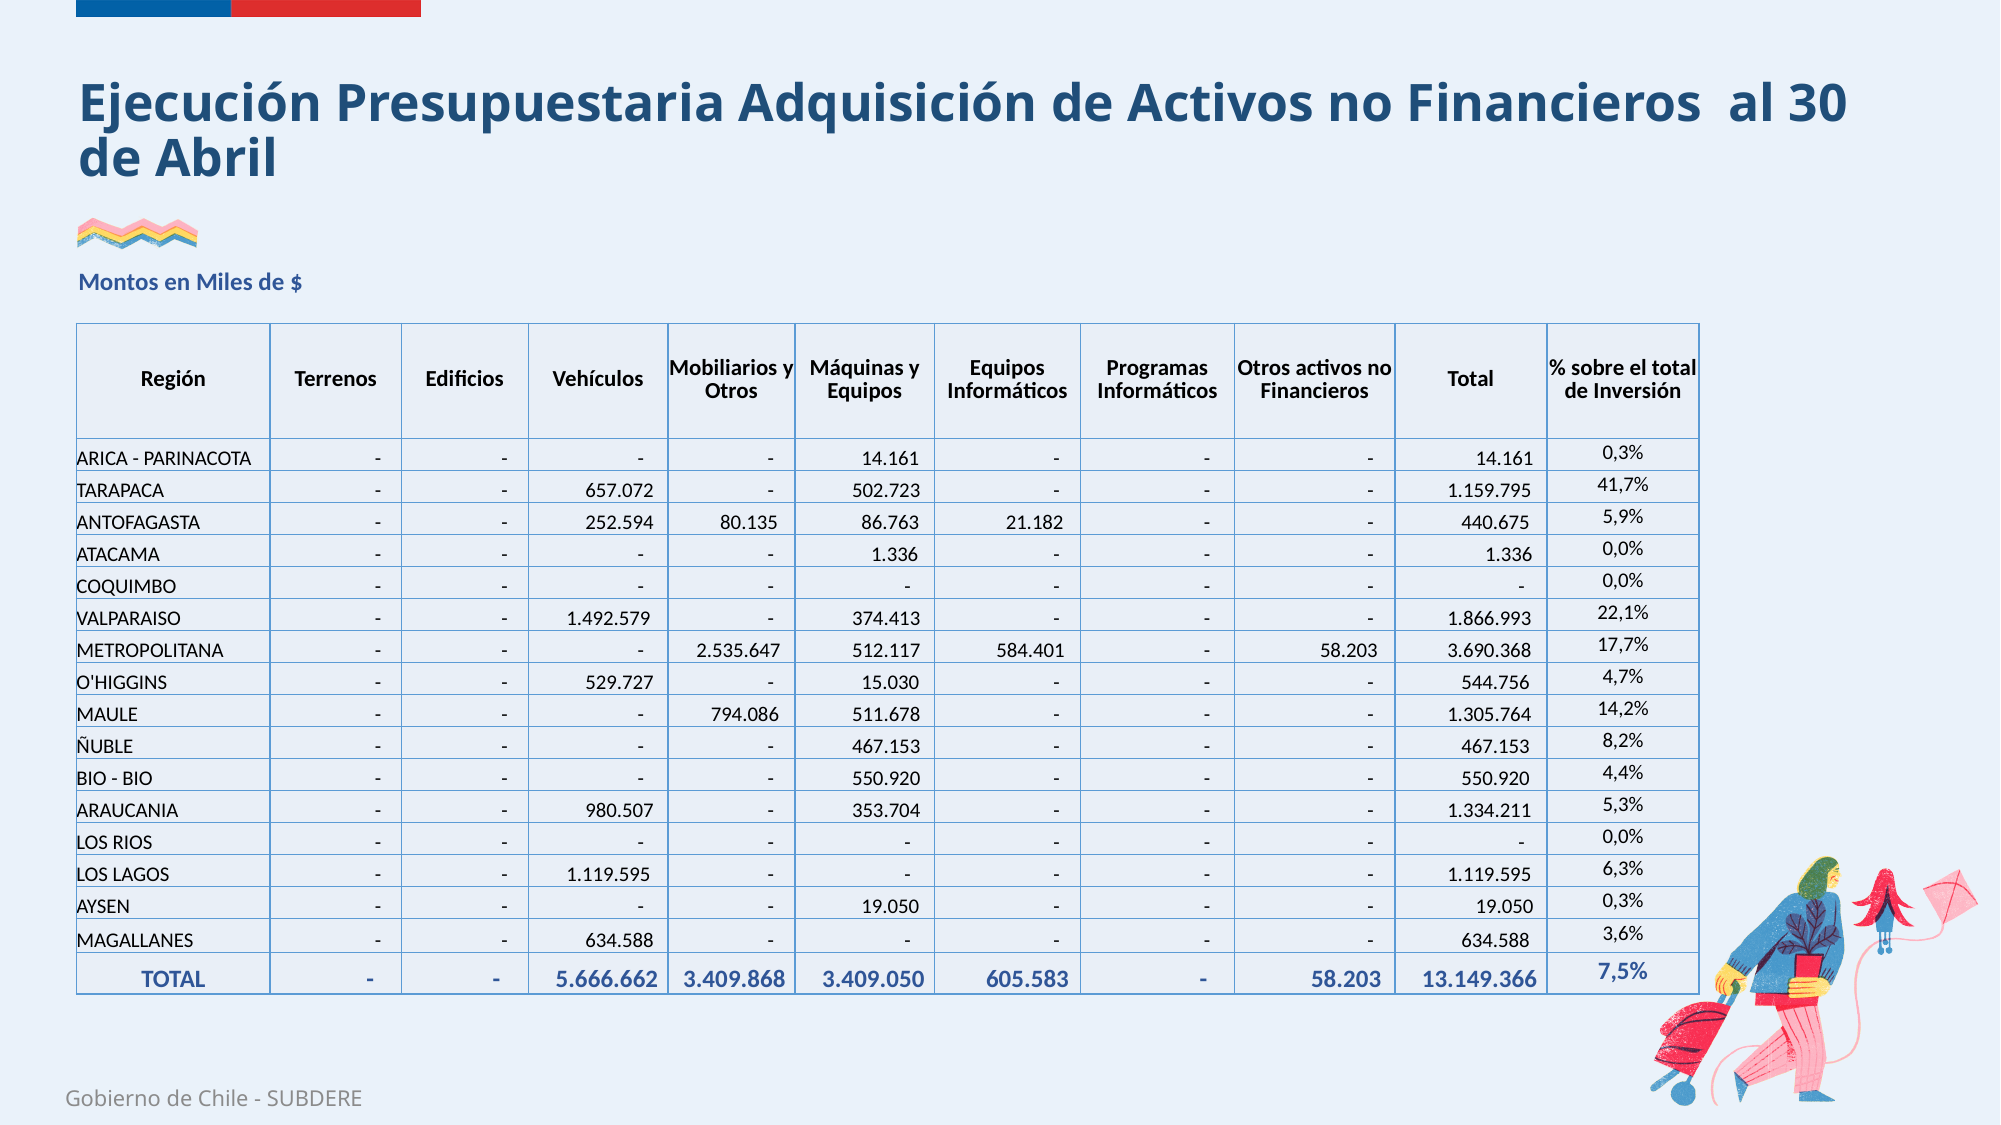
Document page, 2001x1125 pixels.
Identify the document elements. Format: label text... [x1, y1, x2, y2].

table_cell 502.723 [796, 471, 934, 502]
table_cell - [271, 727, 401, 758]
picture [1650, 856, 1982, 1106]
table_cell - [1081, 791, 1234, 822]
table_cell 13.149.366 [1396, 953, 1546, 993]
table_cell - [402, 759, 528, 790]
table_cell 0,3% [1548, 887, 1650, 918]
table_cell 1.866.993 [1396, 599, 1546, 630]
table_cell - [1081, 471, 1234, 502]
table_cell - [669, 471, 794, 502]
table_cell - [1081, 855, 1234, 886]
table_cell LOS LAGOS [77, 855, 269, 886]
table_cell - [1081, 695, 1234, 726]
table_cell - [796, 855, 934, 886]
table_cell AYSEN [77, 887, 269, 918]
table_cell 440.675 [1396, 503, 1546, 534]
table_cell 374.413 [796, 599, 934, 630]
table_cell 550.920 [796, 759, 934, 790]
table_cell - [402, 439, 528, 470]
table_cell - [935, 759, 1080, 790]
table_cell - [529, 567, 667, 598]
table_cell ARAUCANIA [77, 791, 269, 822]
table_cell 6,3% [1548, 855, 1698, 886]
table_cell ÑUBLE [77, 727, 269, 758]
table_cell - [669, 919, 794, 952]
table_cell - [402, 791, 528, 822]
table_cell 17,7% [1548, 631, 1698, 662]
table_cell - [1081, 439, 1234, 470]
table_cell 14.161 [796, 439, 934, 470]
table_header Programas Informáticos [1081, 324, 1234, 438]
table_cell - [271, 503, 401, 534]
table_cell ARICA - PARINACOTA [77, 439, 269, 470]
table_cell - [1396, 823, 1546, 854]
table_cell - [669, 599, 794, 630]
table_cell 14.161 [1396, 439, 1546, 470]
table_cell 657.072 [529, 471, 667, 502]
table_cell 15.030 [796, 663, 934, 694]
table_cell - [271, 567, 401, 598]
table_cell - [935, 887, 1080, 918]
table_cell 19.050 [1396, 887, 1546, 918]
table_cell 22,1% [1548, 599, 1698, 630]
table_cell 0,0% [1548, 567, 1698, 598]
table_cell - [271, 535, 401, 566]
table_cell - [796, 823, 934, 854]
table_cell 80.135 [669, 503, 794, 534]
table_cell - [935, 823, 1080, 854]
table_header Mobiliarios y Otros [669, 324, 794, 438]
text_box Montos en Miles de $ [63, 258, 651, 303]
table_cell - [935, 919, 1080, 952]
table_cell - [271, 953, 401, 993]
table_cell - [1081, 599, 1234, 630]
table_cell - [669, 887, 794, 918]
table_cell - [935, 791, 1080, 822]
picture [76, 216, 199, 250]
table_cell 86.763 [796, 503, 934, 534]
table_cell - [271, 695, 401, 726]
table_cell - [402, 471, 528, 502]
table_cell - [1081, 631, 1234, 662]
table_cell 1.119.595 [1396, 855, 1546, 886]
table_cell 1.305.764 [1396, 695, 1546, 726]
table_cell - [1235, 791, 1394, 822]
table_cell 3.690.368 [1396, 631, 1546, 662]
table_cell 0,0% [1548, 823, 1698, 854]
table_cell - [796, 567, 934, 598]
table_cell 5,9% [1548, 503, 1698, 534]
table_cell - [1081, 727, 1234, 758]
table_cell - [529, 695, 667, 726]
table_cell - [271, 599, 401, 630]
table_cell 0,3% [1548, 439, 1698, 470]
table_cell - [1235, 663, 1394, 694]
table_header Total [1396, 324, 1546, 438]
table_cell 3.409.050 [796, 953, 934, 993]
table_cell - [529, 727, 667, 758]
table_cell 5.666.662 [529, 953, 667, 993]
table_cell - [271, 919, 401, 952]
table_cell - [935, 535, 1080, 566]
table_header Región [77, 324, 269, 438]
table_cell 5,3% [1548, 791, 1698, 822]
table_cell 980.507 [529, 791, 667, 822]
table_cell - [1081, 535, 1234, 566]
table_cell - [1235, 855, 1394, 886]
table_cell - [402, 953, 528, 993]
table_cell - [1081, 823, 1234, 854]
table_cell - [669, 727, 794, 758]
table_cell 1.334.211 [1396, 791, 1546, 822]
table_header Terrenos [271, 324, 401, 438]
table_cell 1.336 [1396, 535, 1546, 566]
table_cell - [1081, 567, 1234, 598]
table_cell - [669, 535, 794, 566]
table_cell BIO - BIO [77, 759, 269, 790]
table_cell - [669, 439, 794, 470]
table_cell 0,0% [1548, 535, 1698, 566]
table_cell VALPARAISO [77, 599, 269, 630]
table_cell - [935, 695, 1080, 726]
table_cell - [402, 567, 528, 598]
table_cell - [1235, 471, 1394, 502]
table_cell - [1081, 887, 1234, 918]
table_cell - [1235, 887, 1394, 918]
footer Gobierno de Chile - SUBDERE [0, 1067, 467, 1125]
table_cell - [669, 759, 794, 790]
table_cell - [669, 855, 794, 886]
table_cell 467.153 [1396, 727, 1546, 758]
table_cell - [402, 919, 528, 952]
table_cell 353.704 [796, 791, 934, 822]
table_header Equipos Informáticos [935, 324, 1080, 438]
table_header Edificios [402, 324, 528, 438]
table_cell 1.119.595 [529, 855, 667, 886]
table_cell 2.535.647 [669, 631, 794, 662]
table_cell 8,2% [1548, 727, 1698, 758]
table_cell - [402, 599, 528, 630]
table_cell - [796, 919, 934, 952]
table_header Máquinas y Equipos [796, 324, 934, 438]
table_cell MAGALLANES [77, 919, 269, 952]
table_cell - [1235, 919, 1394, 952]
table_cell - [669, 823, 794, 854]
table_cell - [271, 887, 401, 918]
table_cell - [1235, 695, 1394, 726]
table_cell - [935, 567, 1080, 598]
table_cell - [402, 631, 528, 662]
table_cell - [271, 791, 401, 822]
table_cell LOS RIOS [77, 823, 269, 854]
table_cell 4,4% [1548, 759, 1698, 790]
table_cell - [1235, 759, 1394, 790]
table_cell - [1081, 503, 1234, 534]
table_header % sobre el total de Inversión [1548, 324, 1698, 438]
table_cell ANTOFAGASTA [77, 503, 269, 534]
table_cell - [1081, 953, 1234, 993]
table_cell 58.203 [1235, 953, 1394, 993]
table_cell - [271, 855, 401, 886]
table_cell - [669, 663, 794, 694]
table_cell - [402, 535, 528, 566]
table_cell - [529, 887, 667, 918]
table_cell - [402, 503, 528, 534]
table_cell - [402, 695, 528, 726]
table_cell - [1396, 567, 1546, 598]
table_cell - [271, 471, 401, 502]
table_cell - [402, 663, 528, 694]
table_cell 14,2% [1548, 695, 1698, 726]
picture [76, 0, 421, 17]
table_cell 41,7% [1548, 471, 1698, 502]
table_cell - [935, 471, 1080, 502]
table_header Vehículos [529, 324, 667, 438]
table_cell - [669, 791, 794, 822]
table_cell ATACAMA [77, 535, 269, 566]
title Ejecución Presupuestaria Adquisición de Activos no Financieros al 30 de Abril [63, 68, 1921, 196]
table_cell - [529, 823, 667, 854]
table_cell - [271, 759, 401, 790]
table_cell - [1081, 759, 1234, 790]
table_cell 19.050 [796, 887, 934, 918]
table_cell 3,6% [1548, 919, 1650, 952]
table_cell 1.492.579 [529, 599, 667, 630]
table_cell 634.588 [529, 919, 667, 952]
table_cell 252.594 [529, 503, 667, 534]
table_cell - [1235, 439, 1394, 470]
table_cell - [1235, 567, 1394, 598]
table_cell 21.182 [935, 503, 1080, 534]
table_cell - [1235, 727, 1394, 758]
table_cell - [669, 567, 794, 598]
table_cell - [402, 727, 528, 758]
table_cell MAULE [77, 695, 269, 726]
table_cell - [935, 663, 1080, 694]
table_cell - [1081, 919, 1234, 952]
table_cell - [271, 823, 401, 854]
table_cell 794.086 [669, 695, 794, 726]
table_cell - [529, 631, 667, 662]
table_cell - [935, 439, 1080, 470]
table_cell - [271, 663, 401, 694]
table_cell - [1235, 535, 1394, 566]
table_cell 634.588 [1396, 919, 1546, 952]
table_cell - [529, 759, 667, 790]
table_cell 605.583 [935, 953, 1080, 993]
table_cell - [935, 727, 1080, 758]
table_cell 1.159.795 [1396, 471, 1546, 502]
table_cell - [402, 887, 528, 918]
table_cell TOTAL [77, 953, 269, 993]
table_cell O'HIGGINS [77, 663, 269, 694]
table_cell 529.727 [529, 663, 667, 694]
table_cell - [529, 439, 667, 470]
table_cell - [1081, 663, 1234, 694]
table_cell - [1235, 599, 1394, 630]
table_header Otros activos no Financieros [1235, 324, 1394, 438]
table_cell 58.203 [1235, 631, 1394, 662]
table_cell - [935, 855, 1080, 886]
table_cell METROPOLITANA [77, 631, 269, 662]
table_cell 511.678 [796, 695, 934, 726]
table_cell - [271, 439, 401, 470]
table_cell 544.756 [1396, 663, 1546, 694]
table_cell 3.409.868 [669, 953, 794, 993]
table_cell - [935, 599, 1080, 630]
table_cell COQUIMBO [77, 567, 269, 598]
table_cell - [271, 631, 401, 662]
table_cell - [402, 823, 528, 854]
table_cell - [1235, 823, 1394, 854]
table_cell 512.117 [796, 631, 934, 662]
table_cell 4,7% [1548, 663, 1698, 694]
table_cell TARAPACA [77, 471, 269, 502]
table_cell 1.336 [796, 535, 934, 566]
table_cell - [529, 535, 667, 566]
table_cell 467.153 [796, 727, 934, 758]
table_cell 7,5% [1548, 953, 1650, 993]
table_cell - [1235, 503, 1394, 534]
table_cell - [402, 855, 528, 886]
table_cell 550.920 [1396, 759, 1546, 790]
table_cell 584.401 [935, 631, 1080, 662]
